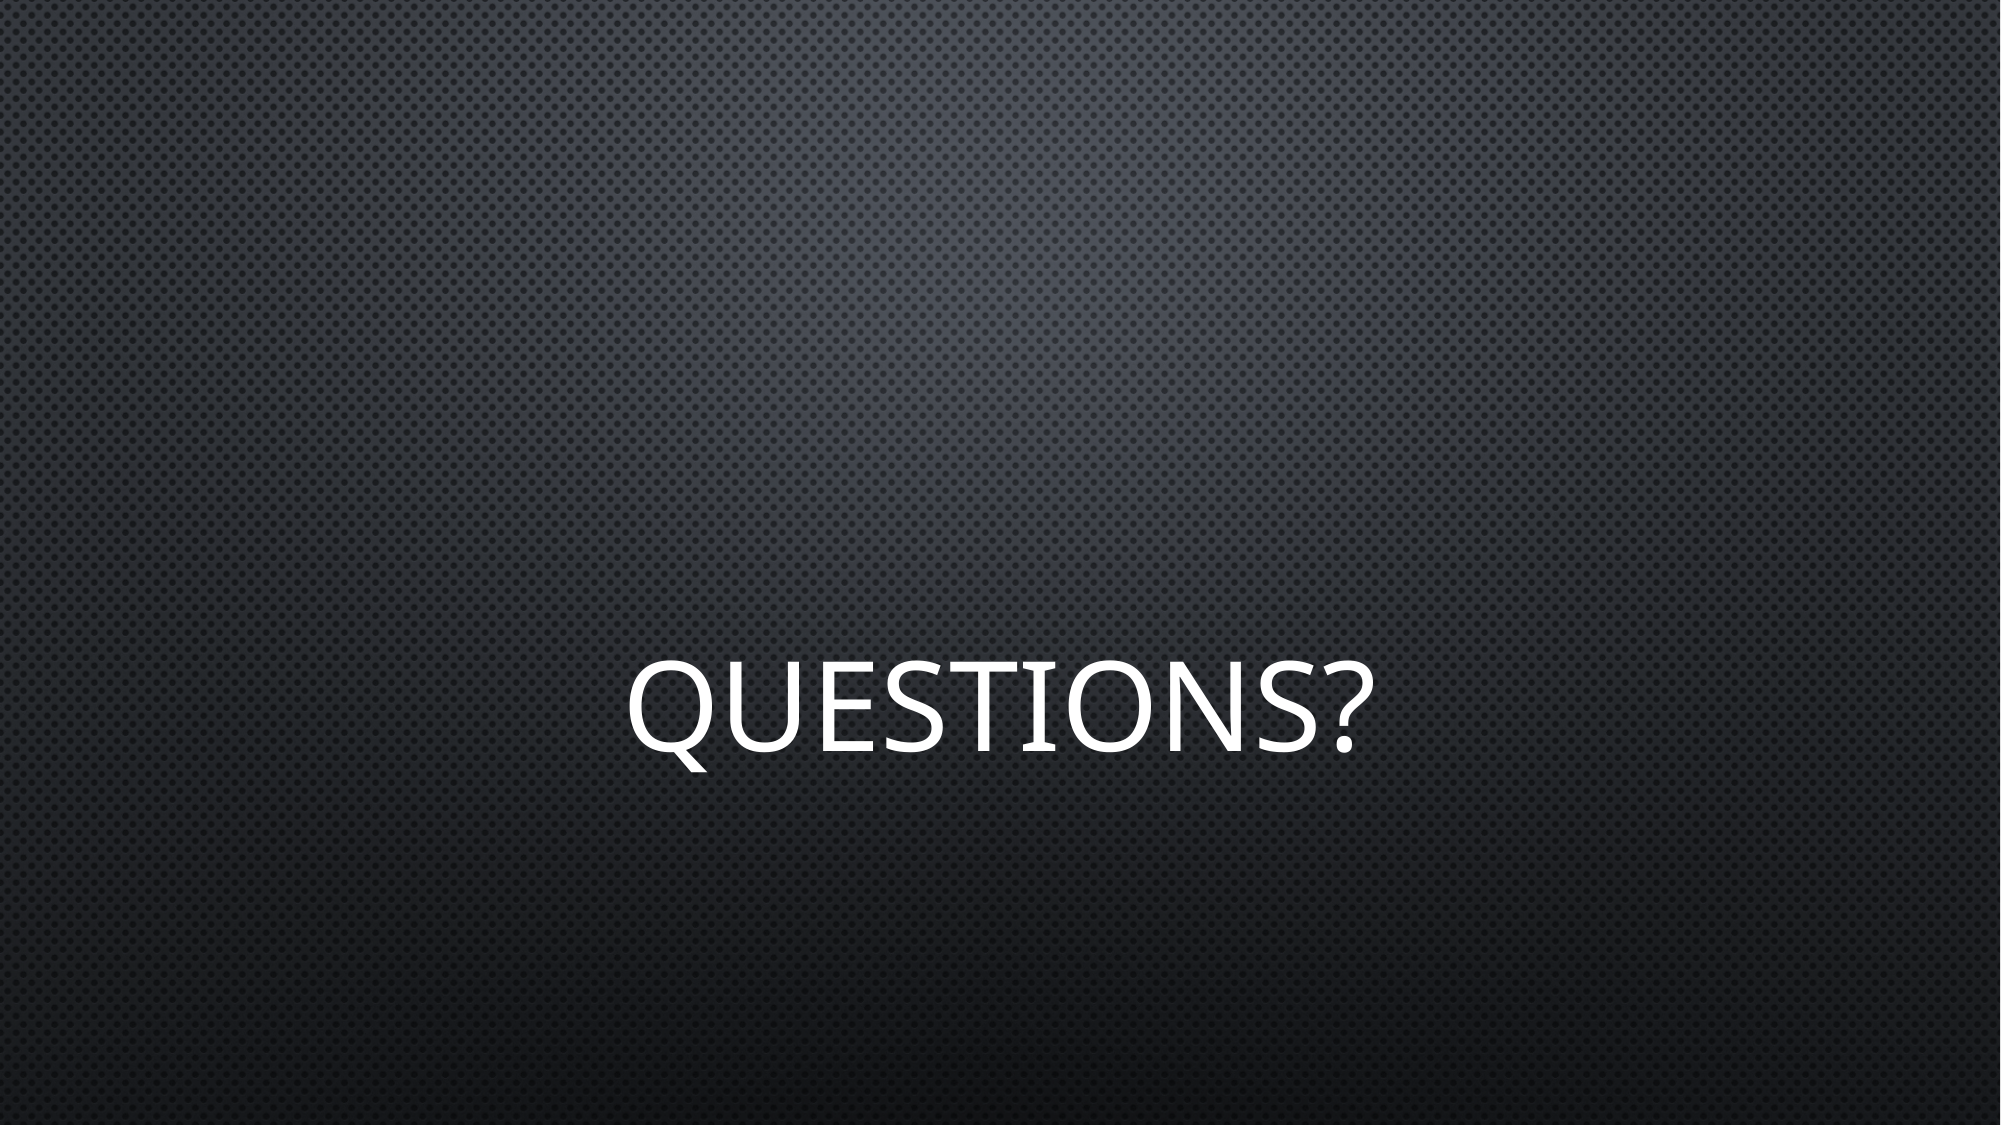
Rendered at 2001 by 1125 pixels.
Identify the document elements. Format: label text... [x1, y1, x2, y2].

title Questions? [287, 542, 1713, 784]
